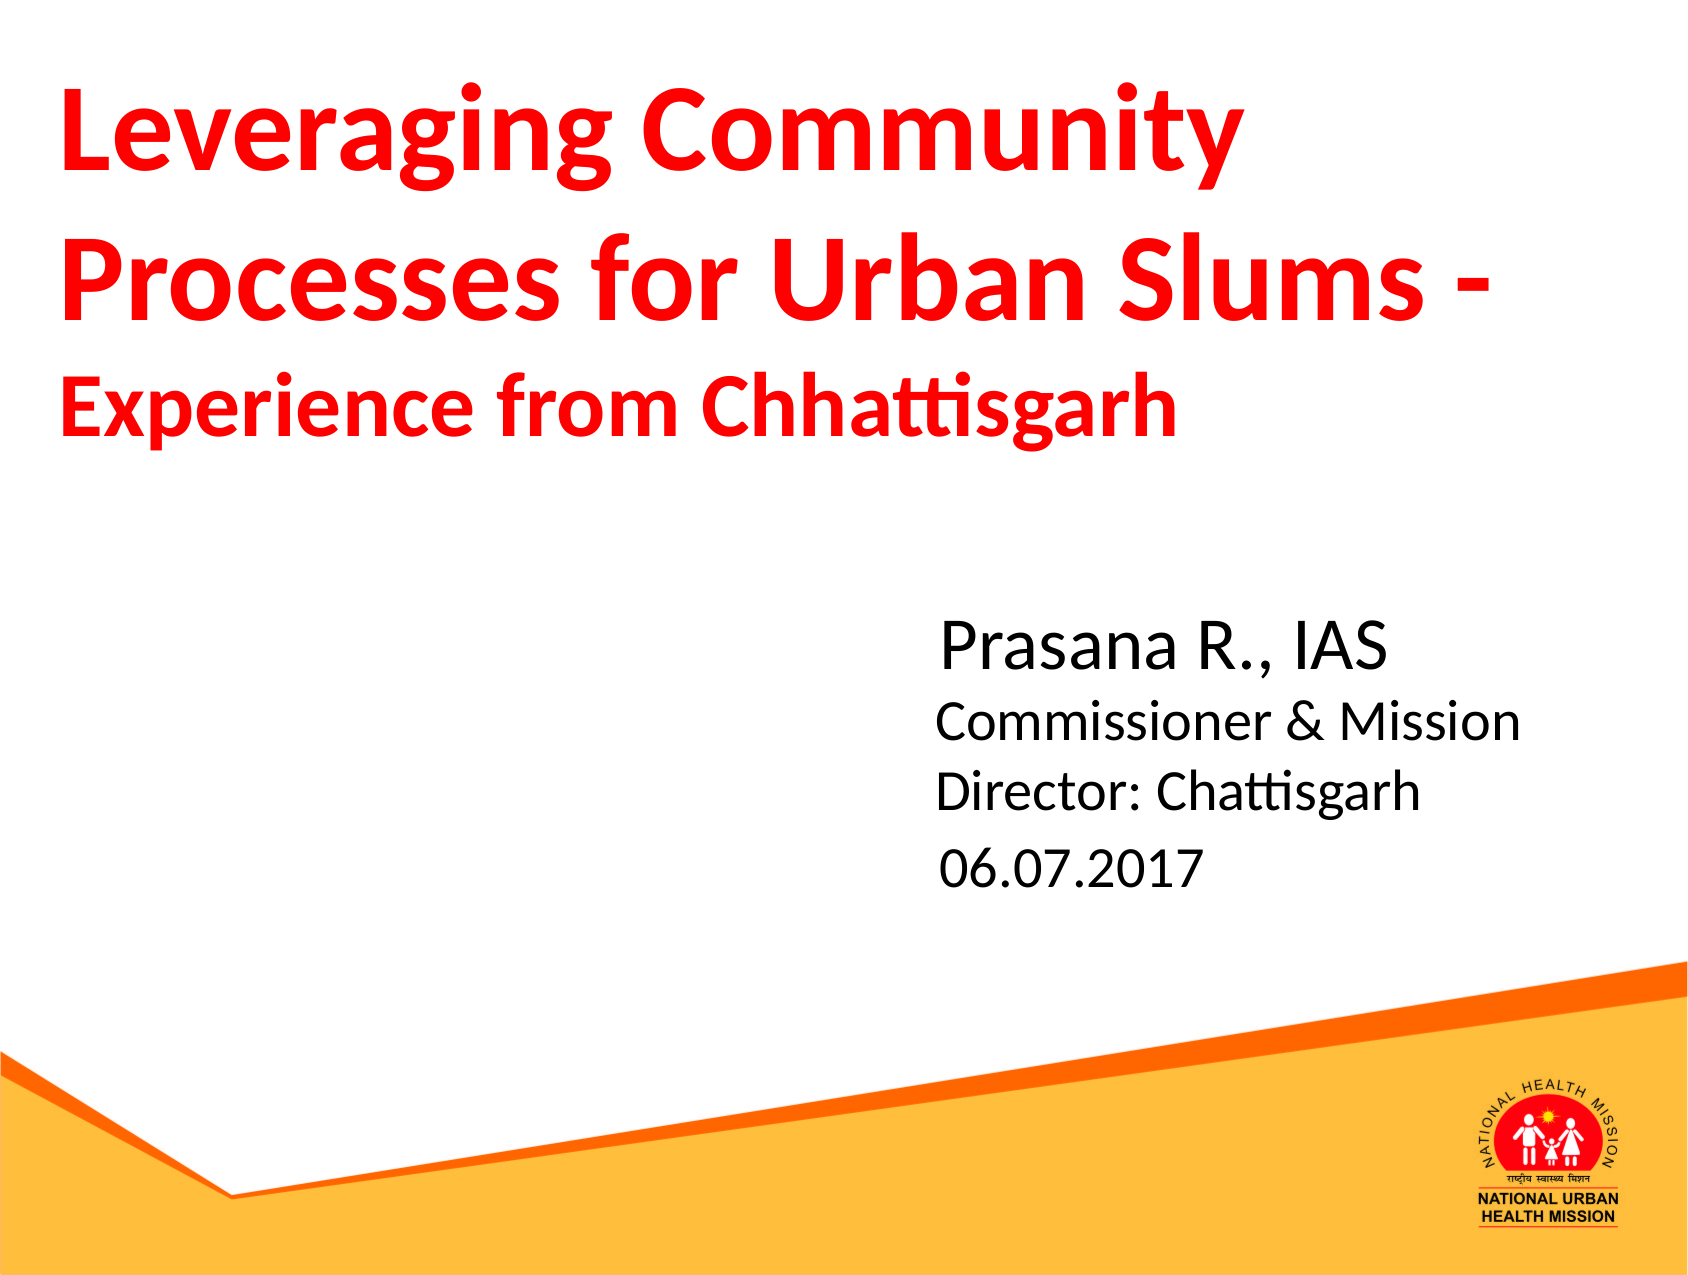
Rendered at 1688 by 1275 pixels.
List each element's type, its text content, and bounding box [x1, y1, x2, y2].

text_box Leveraging Community Processes for Urban Slums - Experience from Chhattisgarh [43, 37, 1632, 588]
text_box 06.07.2017 [924, 821, 1463, 910]
text_box Commissioner & Mission Director: Chattisgarh [920, 674, 1590, 822]
picture [0, 0, 1688, 1275]
text_box Prasana R., IAS [924, 587, 1507, 674]
